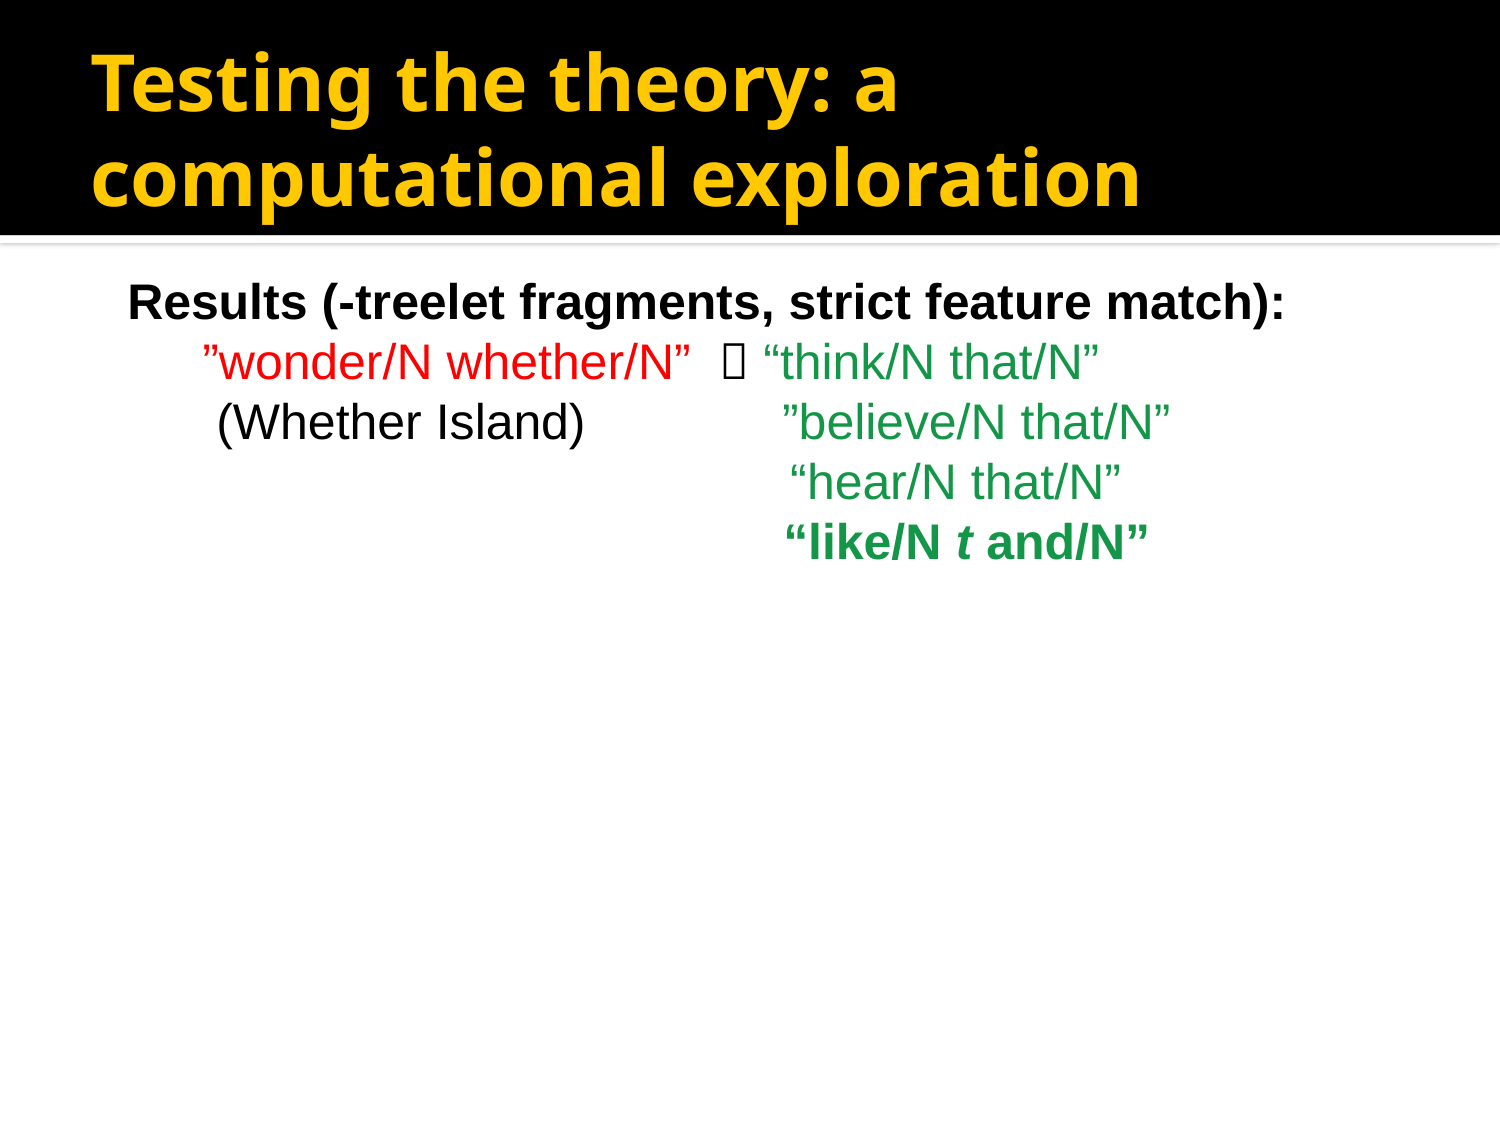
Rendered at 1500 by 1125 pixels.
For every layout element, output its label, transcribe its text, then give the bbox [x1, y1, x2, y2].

title Testing the theory: a computational exploration [75, 24, 1425, 231]
